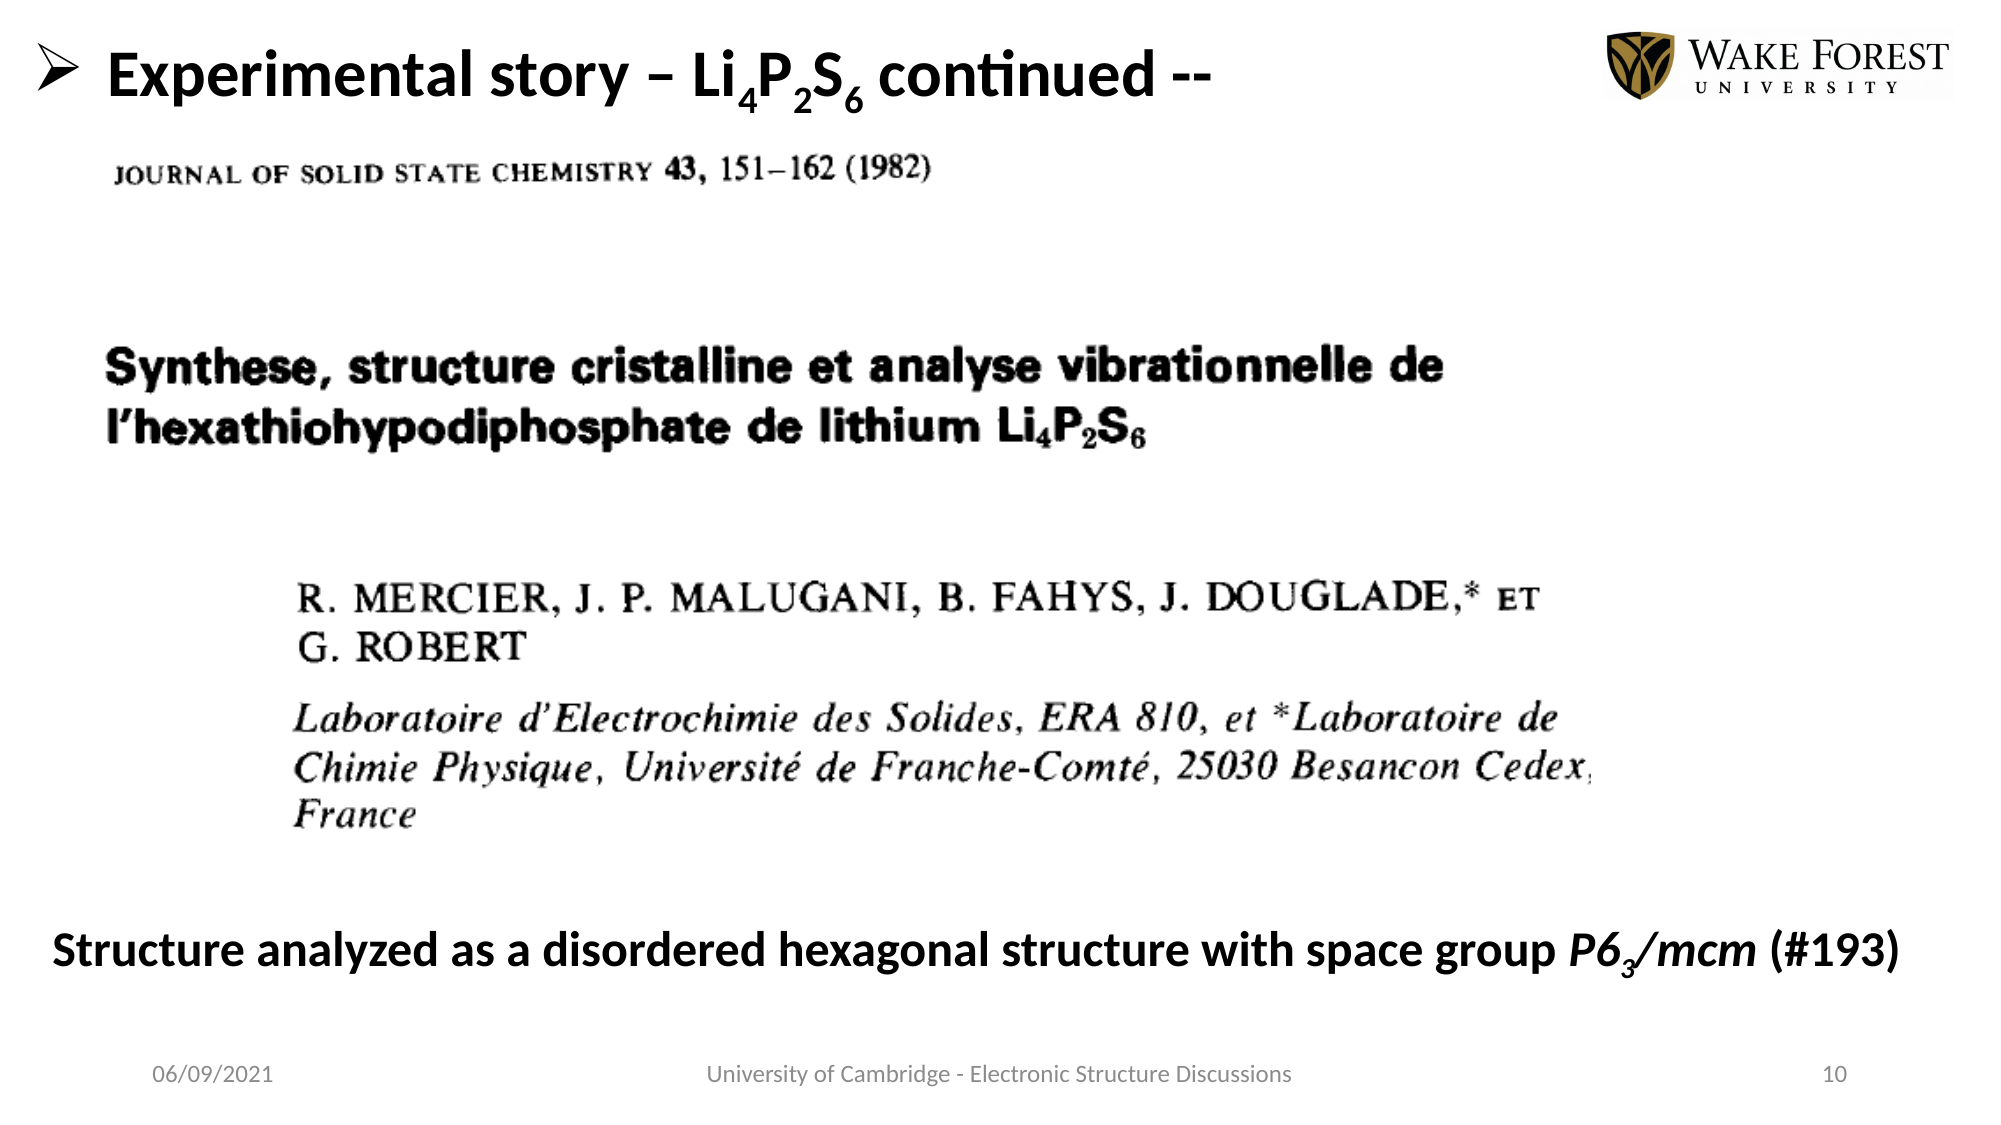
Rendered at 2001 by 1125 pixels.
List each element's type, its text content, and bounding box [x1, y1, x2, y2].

slide_number 10 [1412, 1042, 1863, 1103]
text_box Experimental story – Li4P2S6 continued -- [17, 22, 1496, 129]
picture [1603, 28, 1954, 101]
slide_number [137, 1042, 588, 1103]
footer University of Cambridge - Electronic Structure Discussions [662, 1042, 1338, 1103]
text_box Structure analyzed as a disordered hexagonal structure with space group P63/mcm (#193) [37, 908, 1922, 992]
picture [71, 143, 1591, 851]
